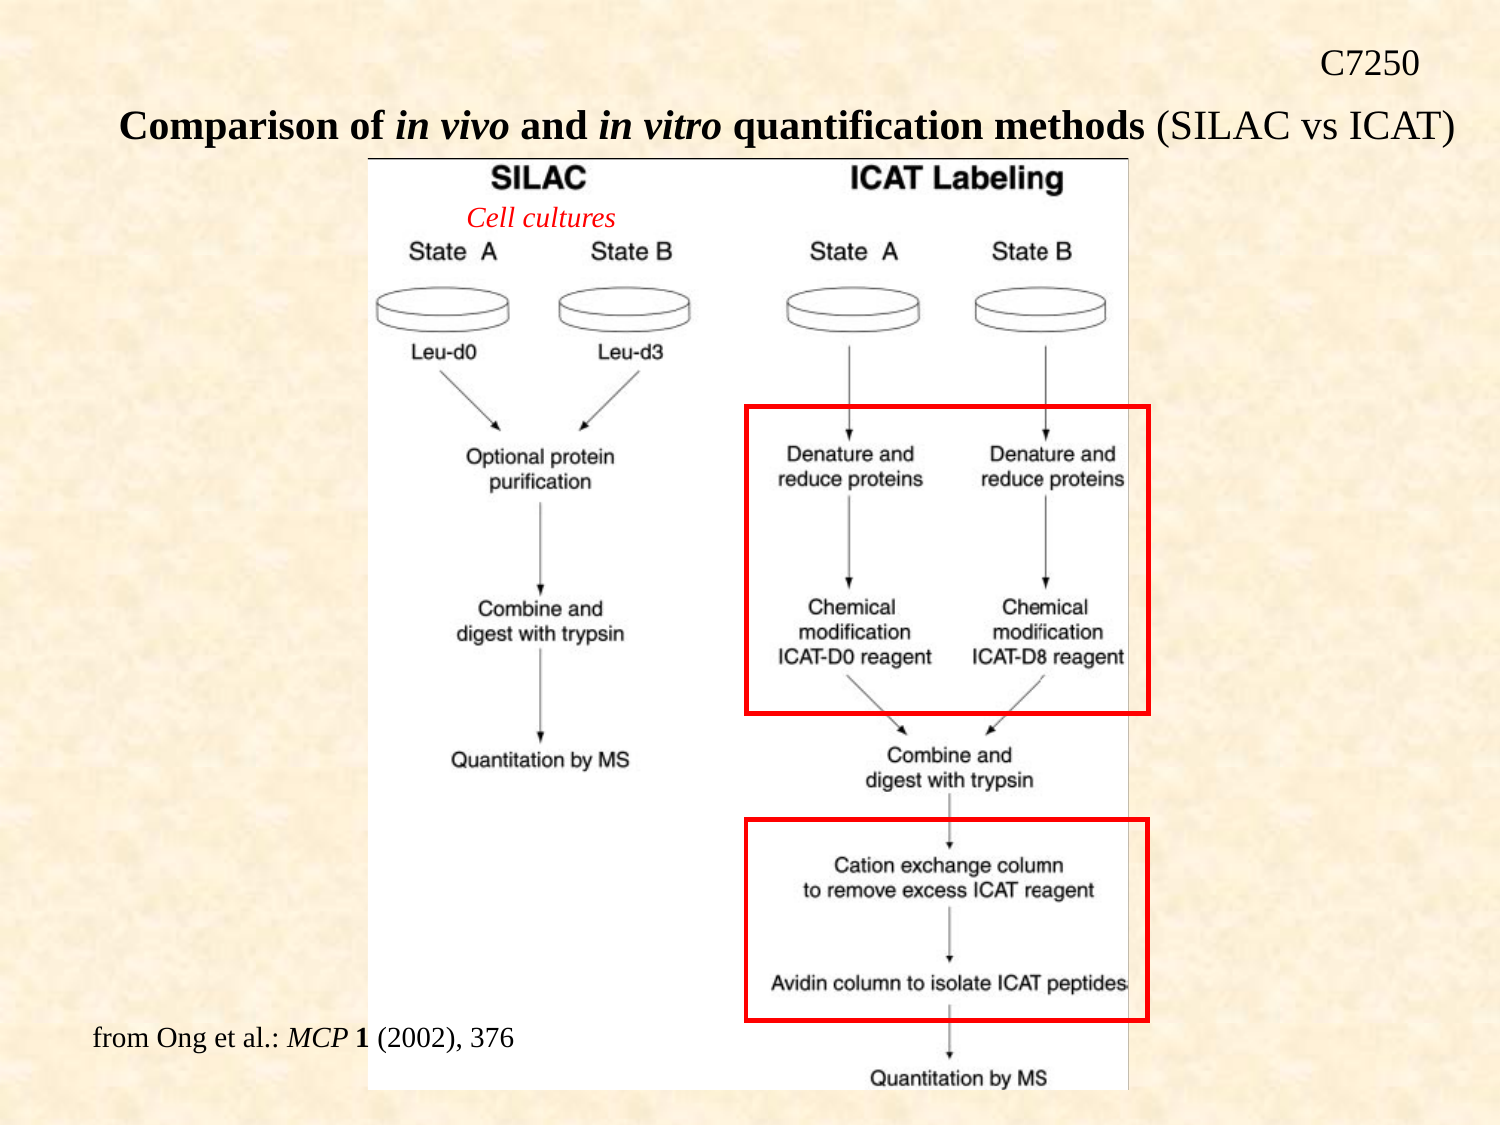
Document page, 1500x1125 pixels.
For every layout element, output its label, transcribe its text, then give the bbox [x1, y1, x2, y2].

text_box [1129, 819, 1148, 1021]
text_box [1129, 406, 1149, 714]
text_box Comparison of in vivo and in vitro quantification methods (SILAC vs ICAT) [103, 90, 1471, 155]
text_box from Ong et al.: MCP 1 (2002), 376 [77, 1011, 367, 1061]
text_box C7250 [1305, 30, 1436, 91]
picture [0, 0, 1500, 1125]
